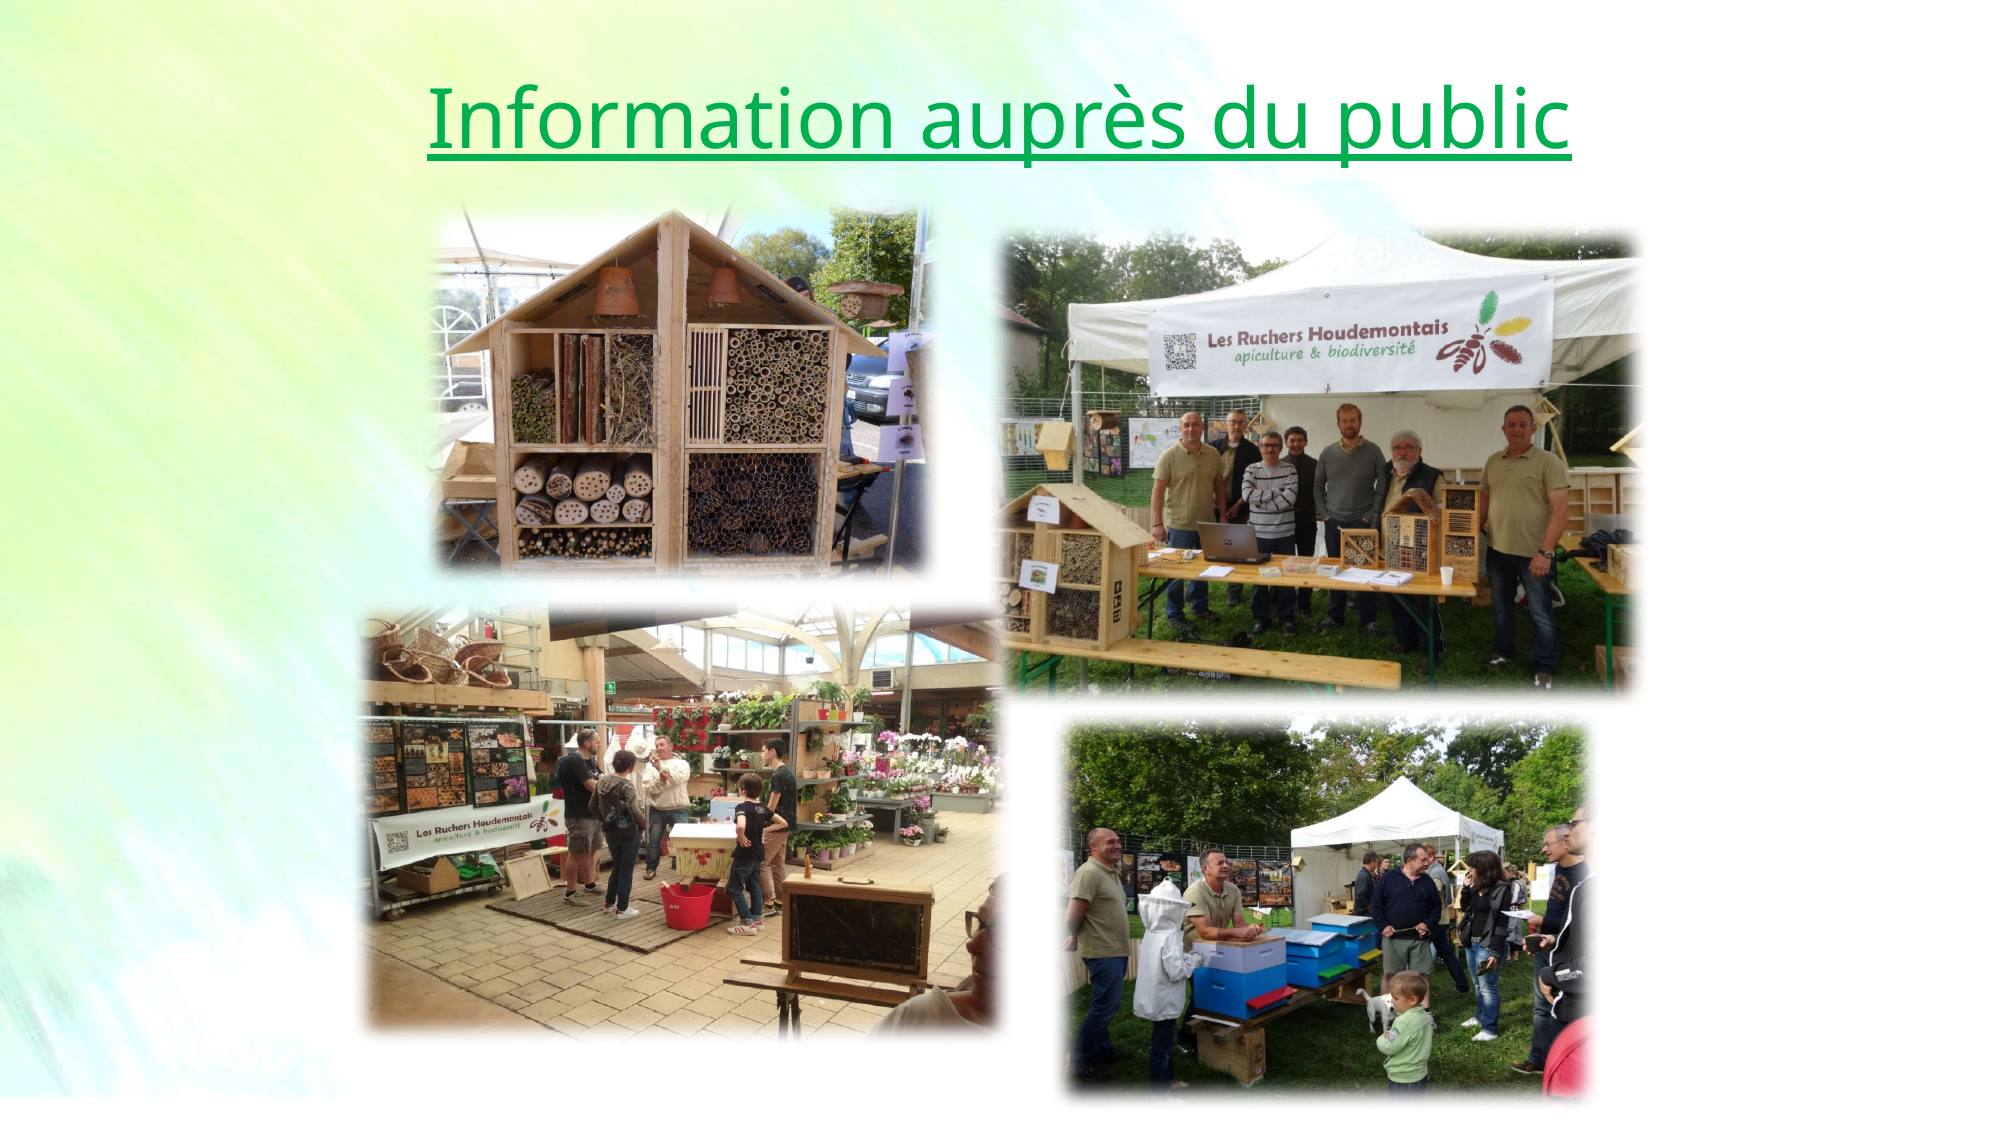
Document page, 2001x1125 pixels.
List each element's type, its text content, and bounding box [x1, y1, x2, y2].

title Information auprès du public [324, 45, 1675, 185]
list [1050, 708, 1602, 1111]
picture [0, 0, 1950, 1097]
